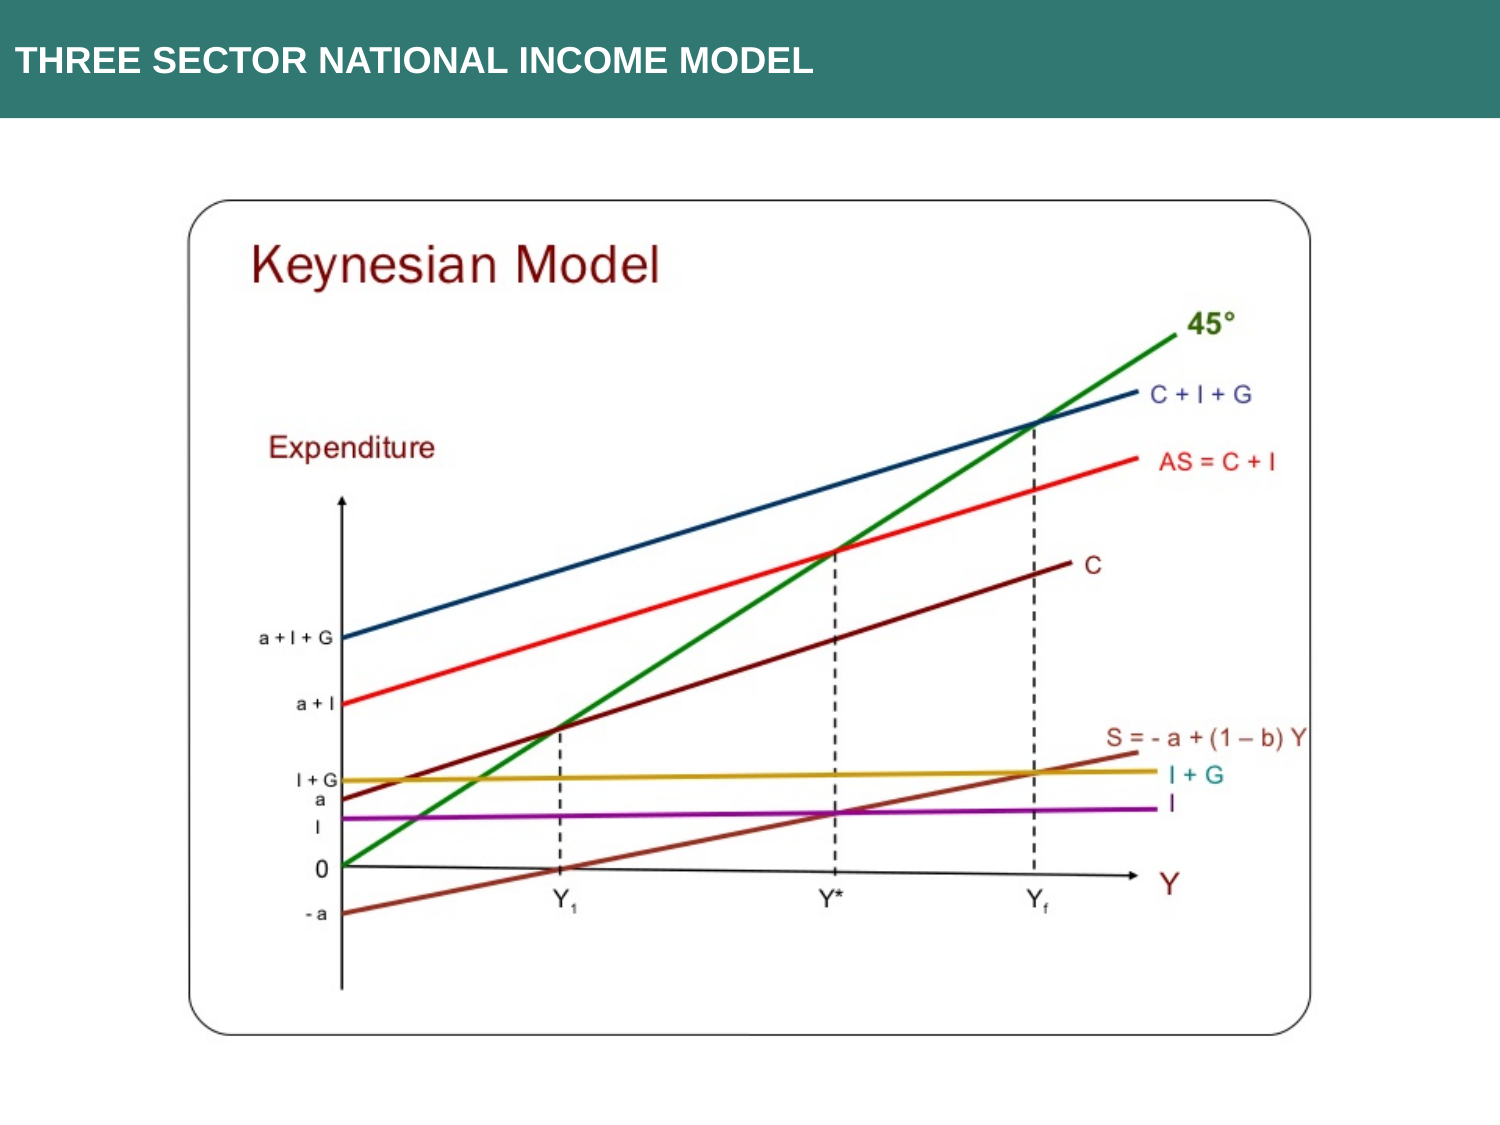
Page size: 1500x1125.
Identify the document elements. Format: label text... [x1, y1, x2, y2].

picture [93, 192, 1319, 1094]
text_box THREE SECTOR NATIONAL INCOME MODEL [0, 0, 1500, 120]
